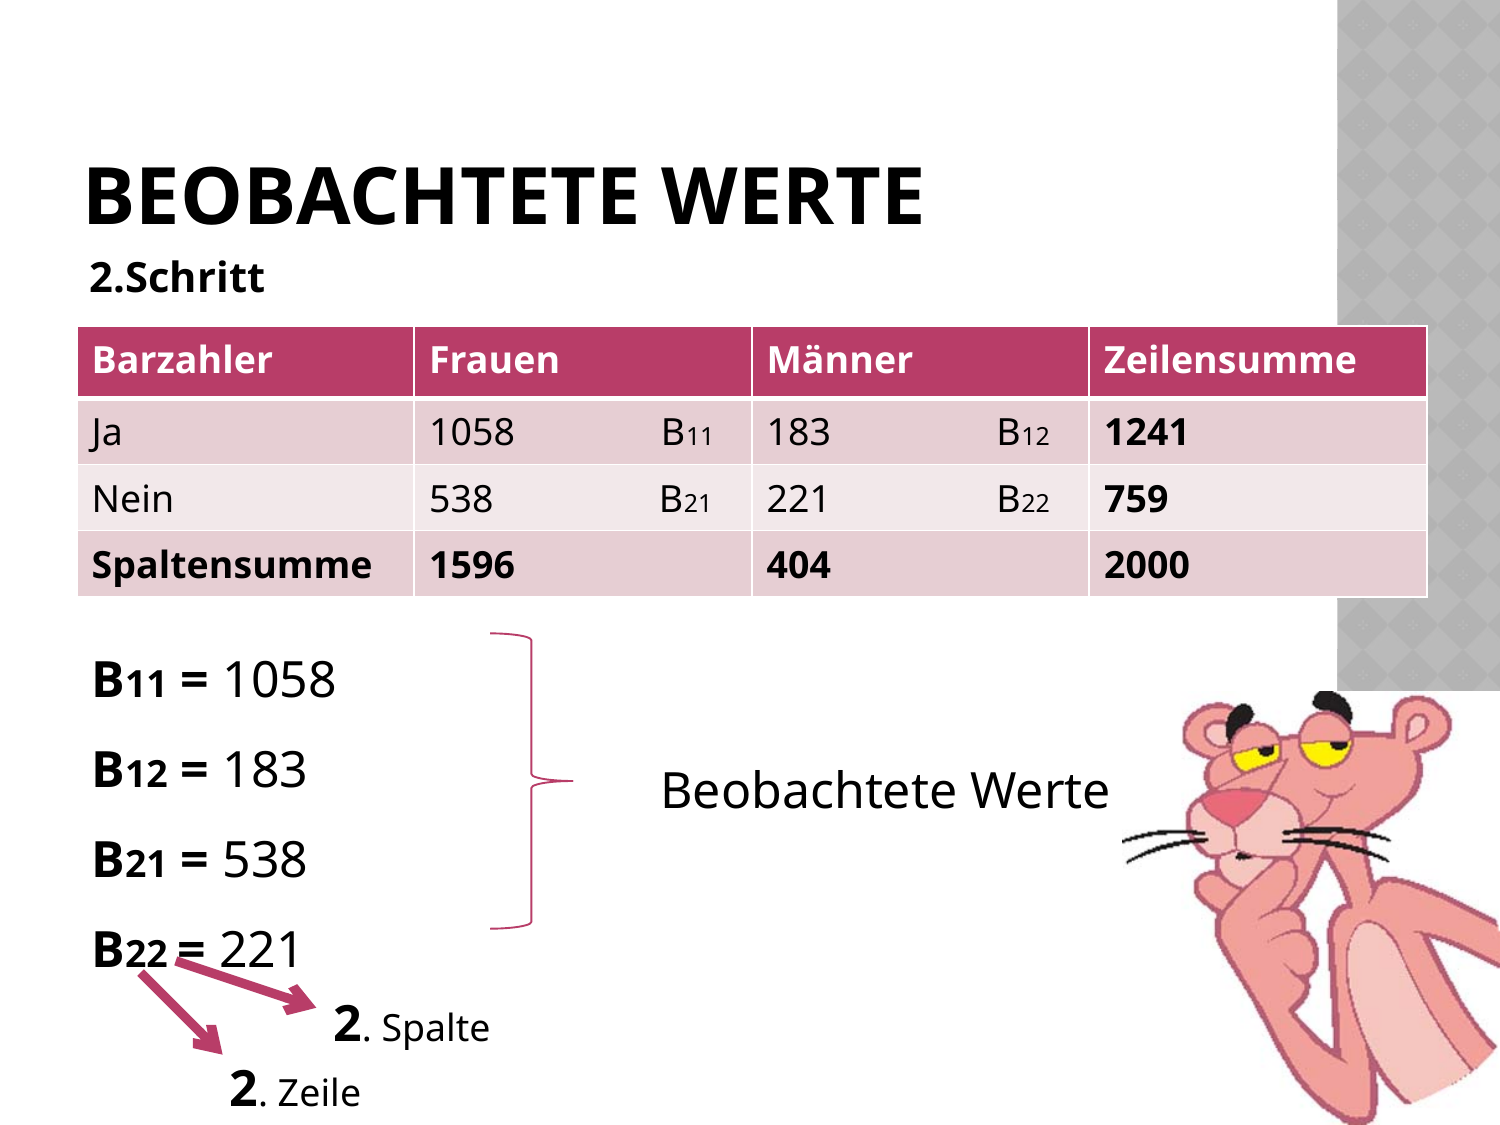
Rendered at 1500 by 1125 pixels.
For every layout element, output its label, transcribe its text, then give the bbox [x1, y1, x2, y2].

table_cell 404 [753, 531, 1088, 596]
table_cell Spaltensumme [78, 531, 413, 596]
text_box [140, 972, 224, 1056]
table_cell Ja [78, 401, 413, 464]
text_box 2.Schritt [74, 243, 280, 309]
table_cell 1241 [1090, 401, 1426, 464]
title Beobachtete Werte [75, 52, 1263, 240]
table_cell 759 [1090, 465, 1426, 530]
table_cell 221 B22 [753, 465, 1088, 530]
picture [1121, 690, 1500, 1125]
table_cell 2000 [1090, 531, 1426, 596]
text_box 2. Zeile [214, 1049, 377, 1124]
table_cell 1596 [415, 531, 751, 596]
table_header Männer [753, 327, 1088, 396]
table_header Barzahler [78, 327, 413, 396]
table_cell 183 B12 [753, 401, 1088, 464]
text_box [490, 632, 574, 930]
table_header Zeilensumme [1090, 327, 1426, 396]
text_box B11 = 1058 B12 = 183 B21 = 538 B22 = 221 [76, 609, 1312, 985]
table_cell Nein [78, 465, 413, 530]
table_header Frauen [415, 327, 751, 396]
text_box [175, 960, 317, 1009]
text_box 2. Spalte [318, 984, 506, 1060]
table_cell 1058 B11 [415, 401, 751, 464]
table_cell 538 B21 [415, 465, 751, 530]
text_box Beobachtete Werte [645, 751, 1115, 827]
